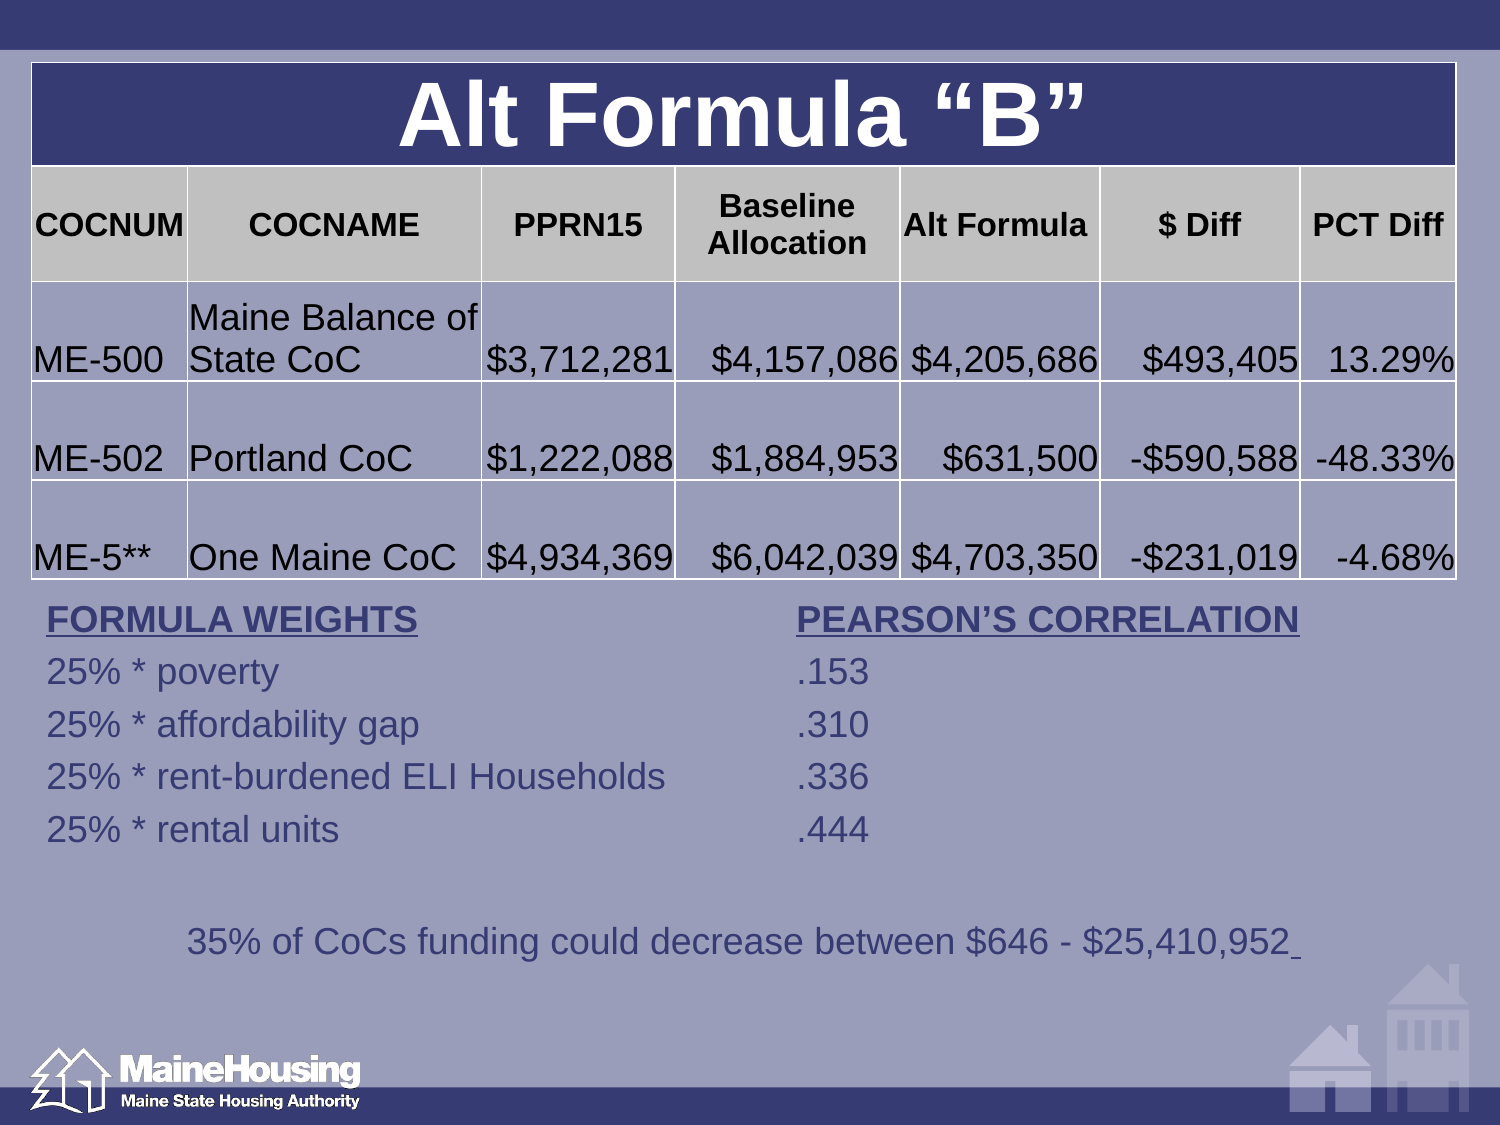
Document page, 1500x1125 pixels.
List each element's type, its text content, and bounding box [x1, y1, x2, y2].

table_cell Portland CoC [188, 382, 481, 479]
table_cell $4,205,686 [901, 282, 1099, 380]
table_cell COCNAME [188, 167, 481, 281]
table_cell Maine Balance of State CoC [188, 282, 481, 380]
text_box FORMULA WEIGHTS PEARSON’S CORRELATION 25% * poverty .153 25% * affordability gap .310 25% * rent-burdened ELI Households .336 25% * rental units .444 [31, 587, 1457, 825]
table_cell 13.29% [1301, 282, 1455, 380]
table_cell COCNUM [32, 167, 187, 281]
table_cell -4.68% [1301, 481, 1455, 578]
table_cell -$590,588 [1101, 382, 1299, 479]
title Thoughts on. . . [29, 1047, 360, 1088]
table_cell $ Diff [1101, 167, 1299, 281]
table_cell Alt Formula [901, 167, 1099, 281]
table_cell $4,157,086 [676, 282, 899, 380]
table_cell $4,934,369 [482, 481, 674, 578]
picture [29, 1088, 360, 1113]
table_cell PPRN15 [482, 167, 674, 281]
table_cell $6,042,039 [676, 481, 899, 578]
table_cell $1,884,953 [676, 382, 899, 479]
table_cell ME-502 [32, 382, 187, 479]
text_box 35% of CoCs funding could decrease between $646 - $25,410,952 [31, 862, 1457, 1050]
table_cell Baseline Allocation [676, 167, 899, 281]
table_cell $1,222,088 [482, 382, 674, 479]
table_cell $3,712,281 [482, 282, 674, 380]
table_cell $4,703,350 [901, 481, 1099, 578]
table_cell One Maine CoC [188, 481, 481, 578]
table_cell $631,500 [901, 382, 1099, 479]
table_cell ME-500 [32, 282, 187, 380]
table_header Alt Formula “B” [32, 63, 1455, 165]
table_cell $493,405 [1101, 282, 1299, 380]
table_cell -$231,019 [1101, 481, 1299, 578]
table_cell -48.33% [1301, 382, 1455, 479]
table_cell ME-5** [32, 481, 187, 578]
table_cell PCT Diff [1301, 167, 1455, 281]
